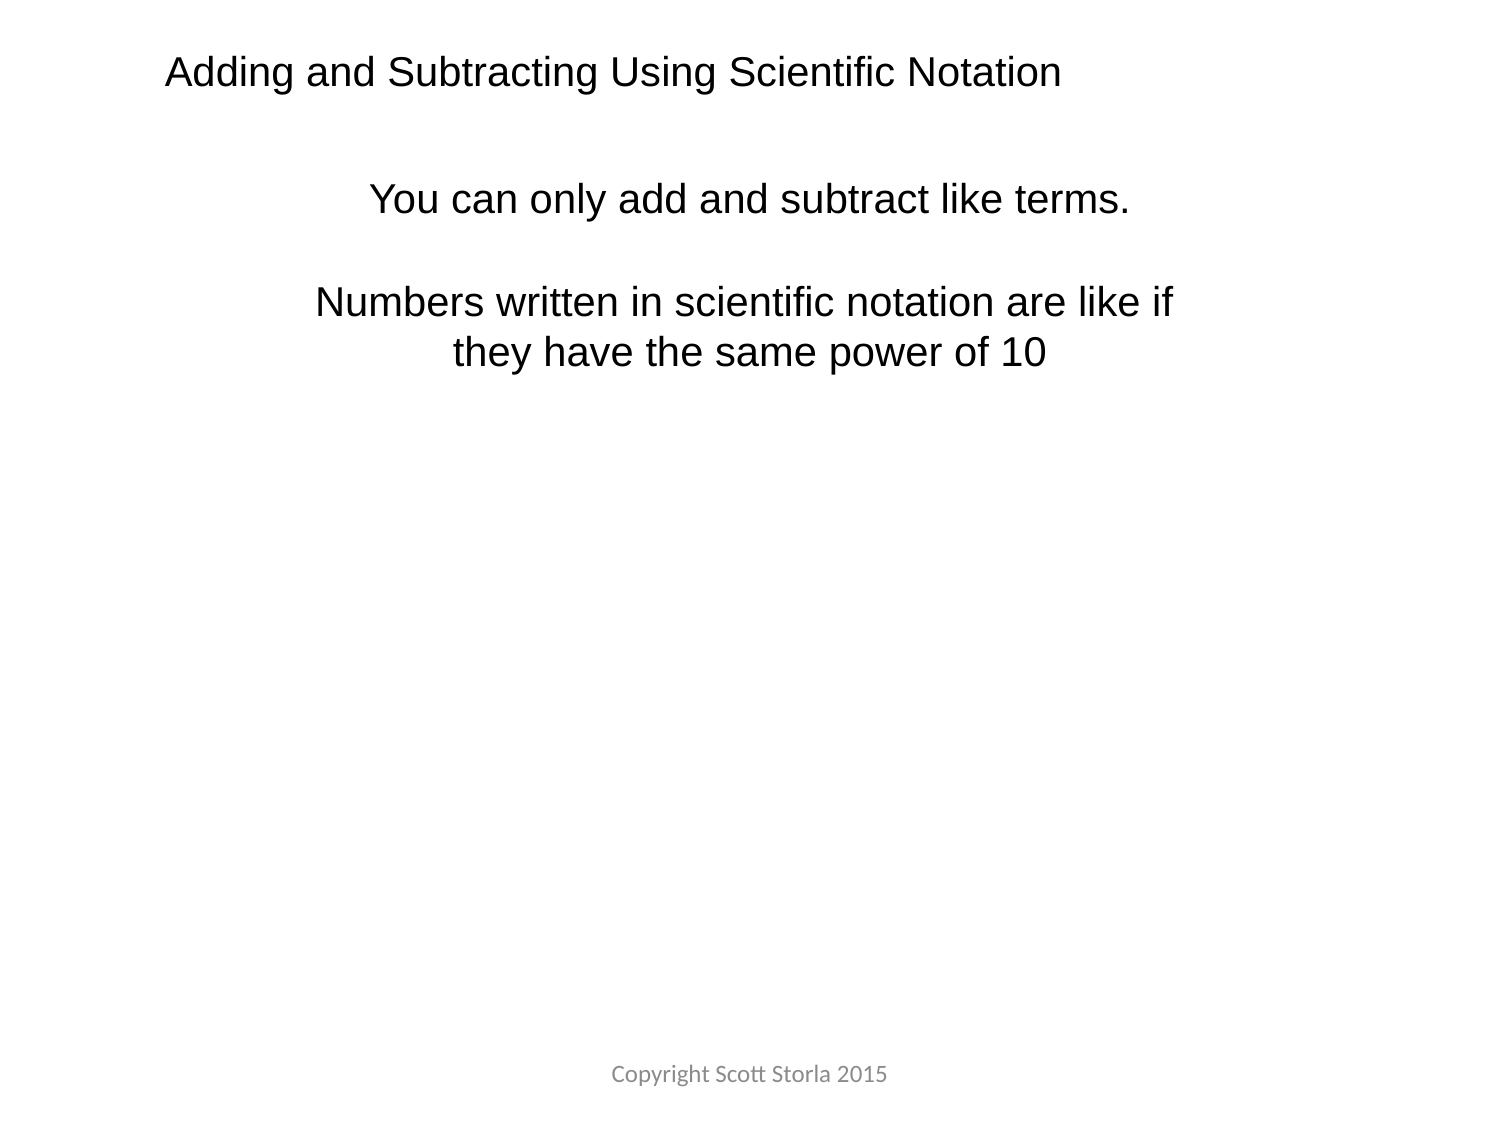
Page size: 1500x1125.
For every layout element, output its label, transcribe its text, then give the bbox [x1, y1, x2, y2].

title Adding and Subtracting Using Scientific Notation [150, 37, 1363, 138]
footer Copyright Scott Storla 2015 [512, 1042, 988, 1103]
text_box Numbers written in scientific notation are like if they have the same power of 10 [149, 262, 1350, 388]
text_box You can only add and subtract like terms. [149, 149, 1350, 244]
